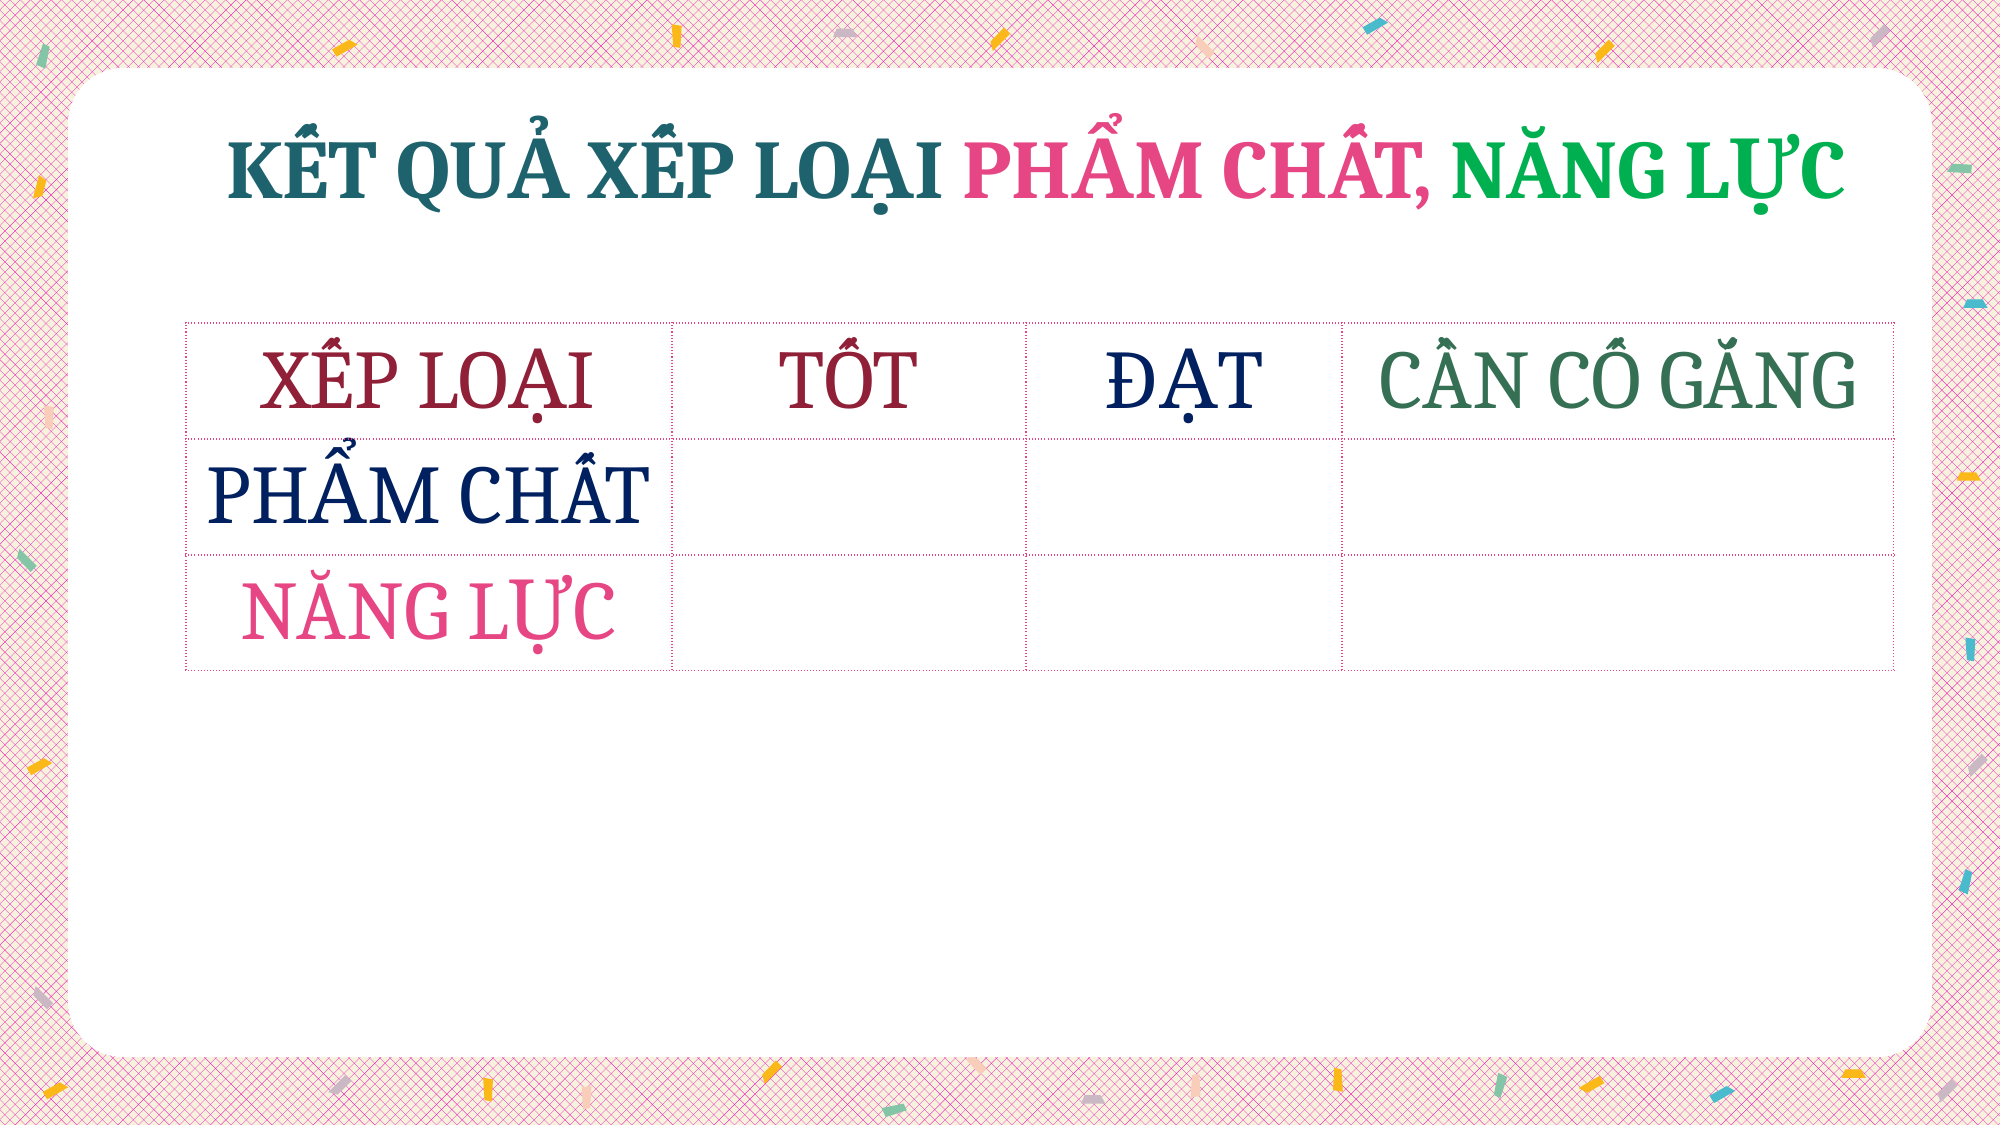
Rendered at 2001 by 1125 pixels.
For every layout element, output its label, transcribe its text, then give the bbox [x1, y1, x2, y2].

table_header CẦN CỐ GẮNG [1342, 323, 1894, 439]
table_cell NĂNG LỰC [186, 555, 672, 671]
table_cell [1342, 555, 1894, 671]
table_cell [672, 555, 1026, 671]
table_cell PHẨM CHẤT [186, 439, 672, 555]
table_header XẾP LOẠI [186, 323, 672, 439]
table_header ĐẠT [1026, 323, 1342, 439]
table_cell [1342, 439, 1894, 555]
text_box KẾT QUẢ XẾP LOẠI PHẨM CHẤT, NĂNG LỰC [211, 107, 1919, 223]
table_cell [672, 439, 1026, 555]
table_cell [1026, 555, 1342, 671]
table_header TỐT [672, 323, 1026, 439]
table_cell [1026, 439, 1342, 555]
